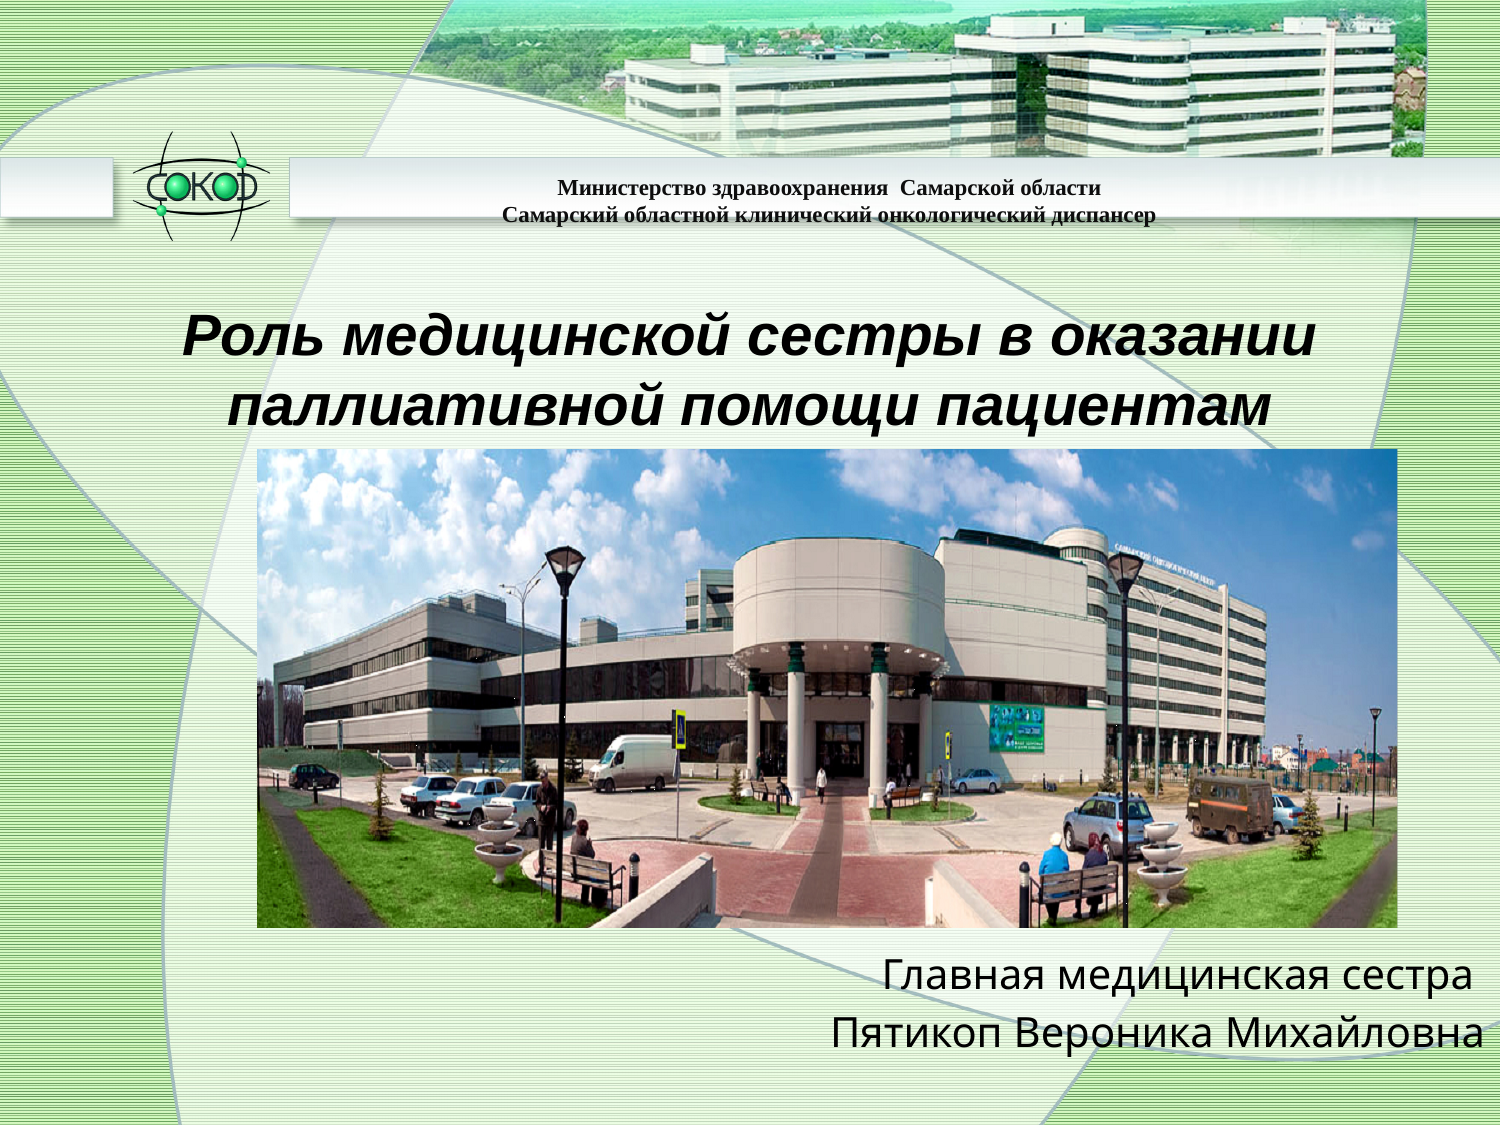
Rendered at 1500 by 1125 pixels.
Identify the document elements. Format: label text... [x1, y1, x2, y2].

picture [0, 0, 1500, 1125]
subtitle Главная медицинская сестра Пятикоп Вероника Михайловна [254, 940, 1500, 1012]
title Министерство здравоохранения Самарской области Самарский областной клинический онкологический диспансер [123, 42, 1491, 342]
text_box Роль медицинской сестры в оказании паллиативной помощи пациентам [34, 220, 1466, 445]
